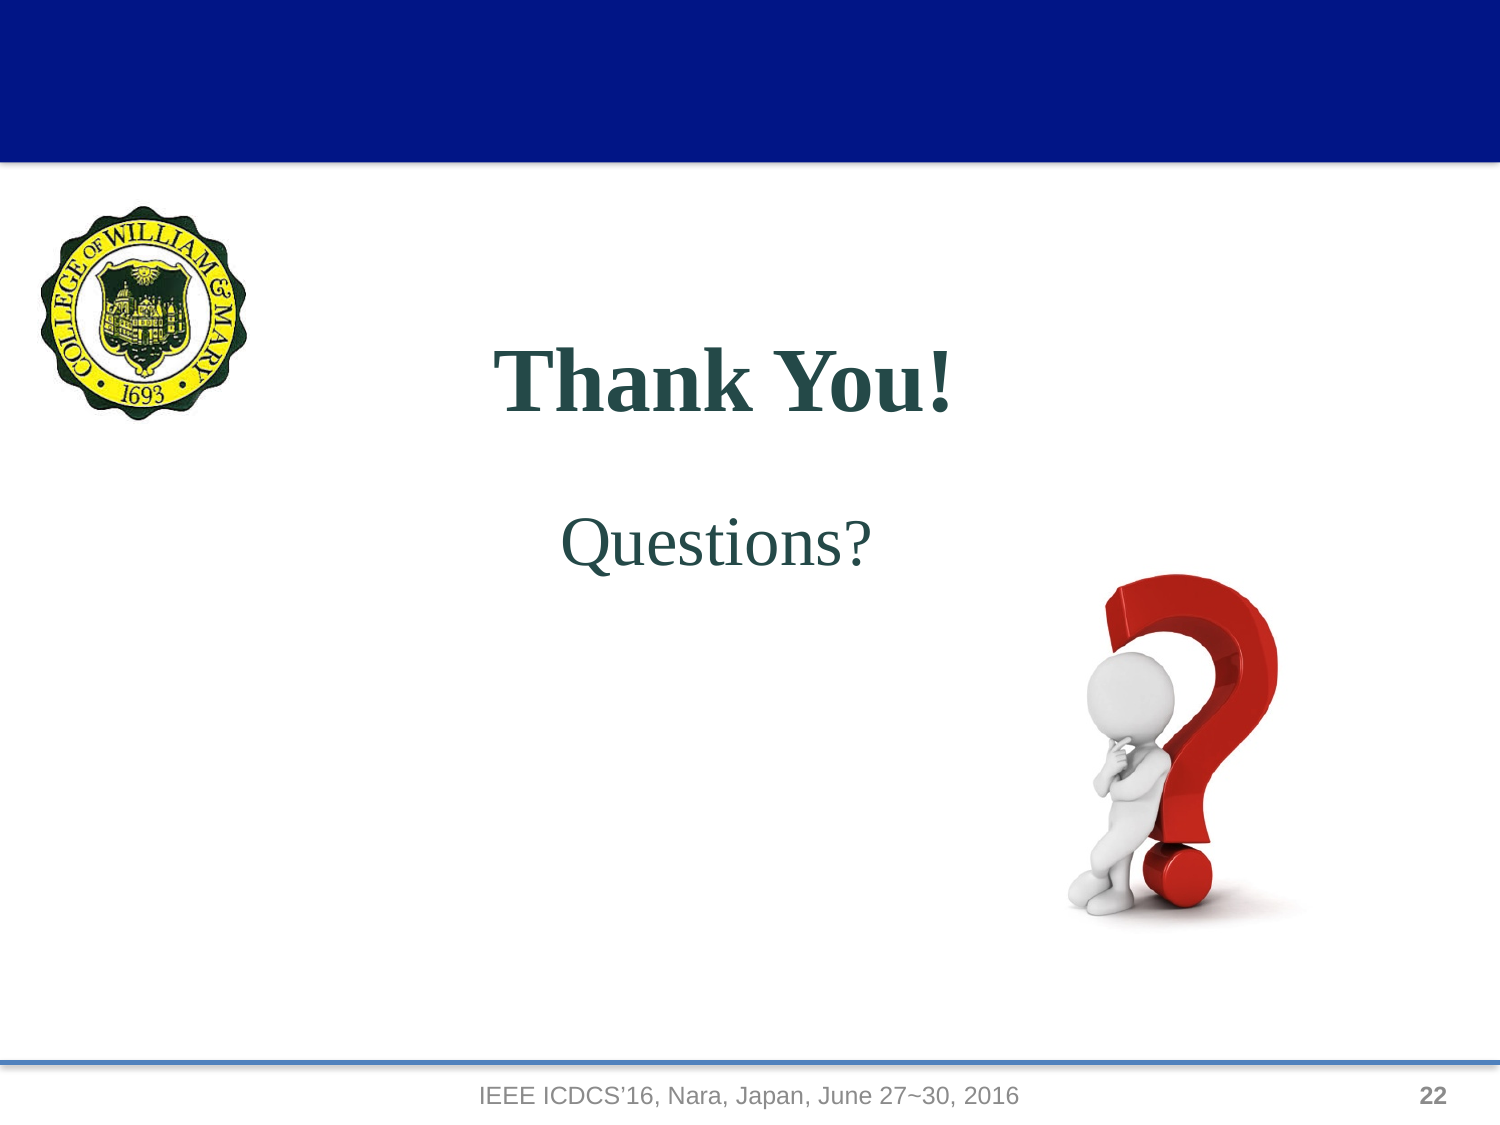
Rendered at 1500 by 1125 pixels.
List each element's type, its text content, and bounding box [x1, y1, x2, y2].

picture [1012, 549, 1326, 948]
text_box Thank You! [387, 312, 1063, 438]
footer IEEE ICDCS’16, Nara, Japan, June 27~30, 2016 [437, 1065, 1063, 1125]
picture [37, 198, 251, 426]
text_box Questions? [531, 487, 919, 588]
slide_number 22 [1112, 1065, 1463, 1125]
